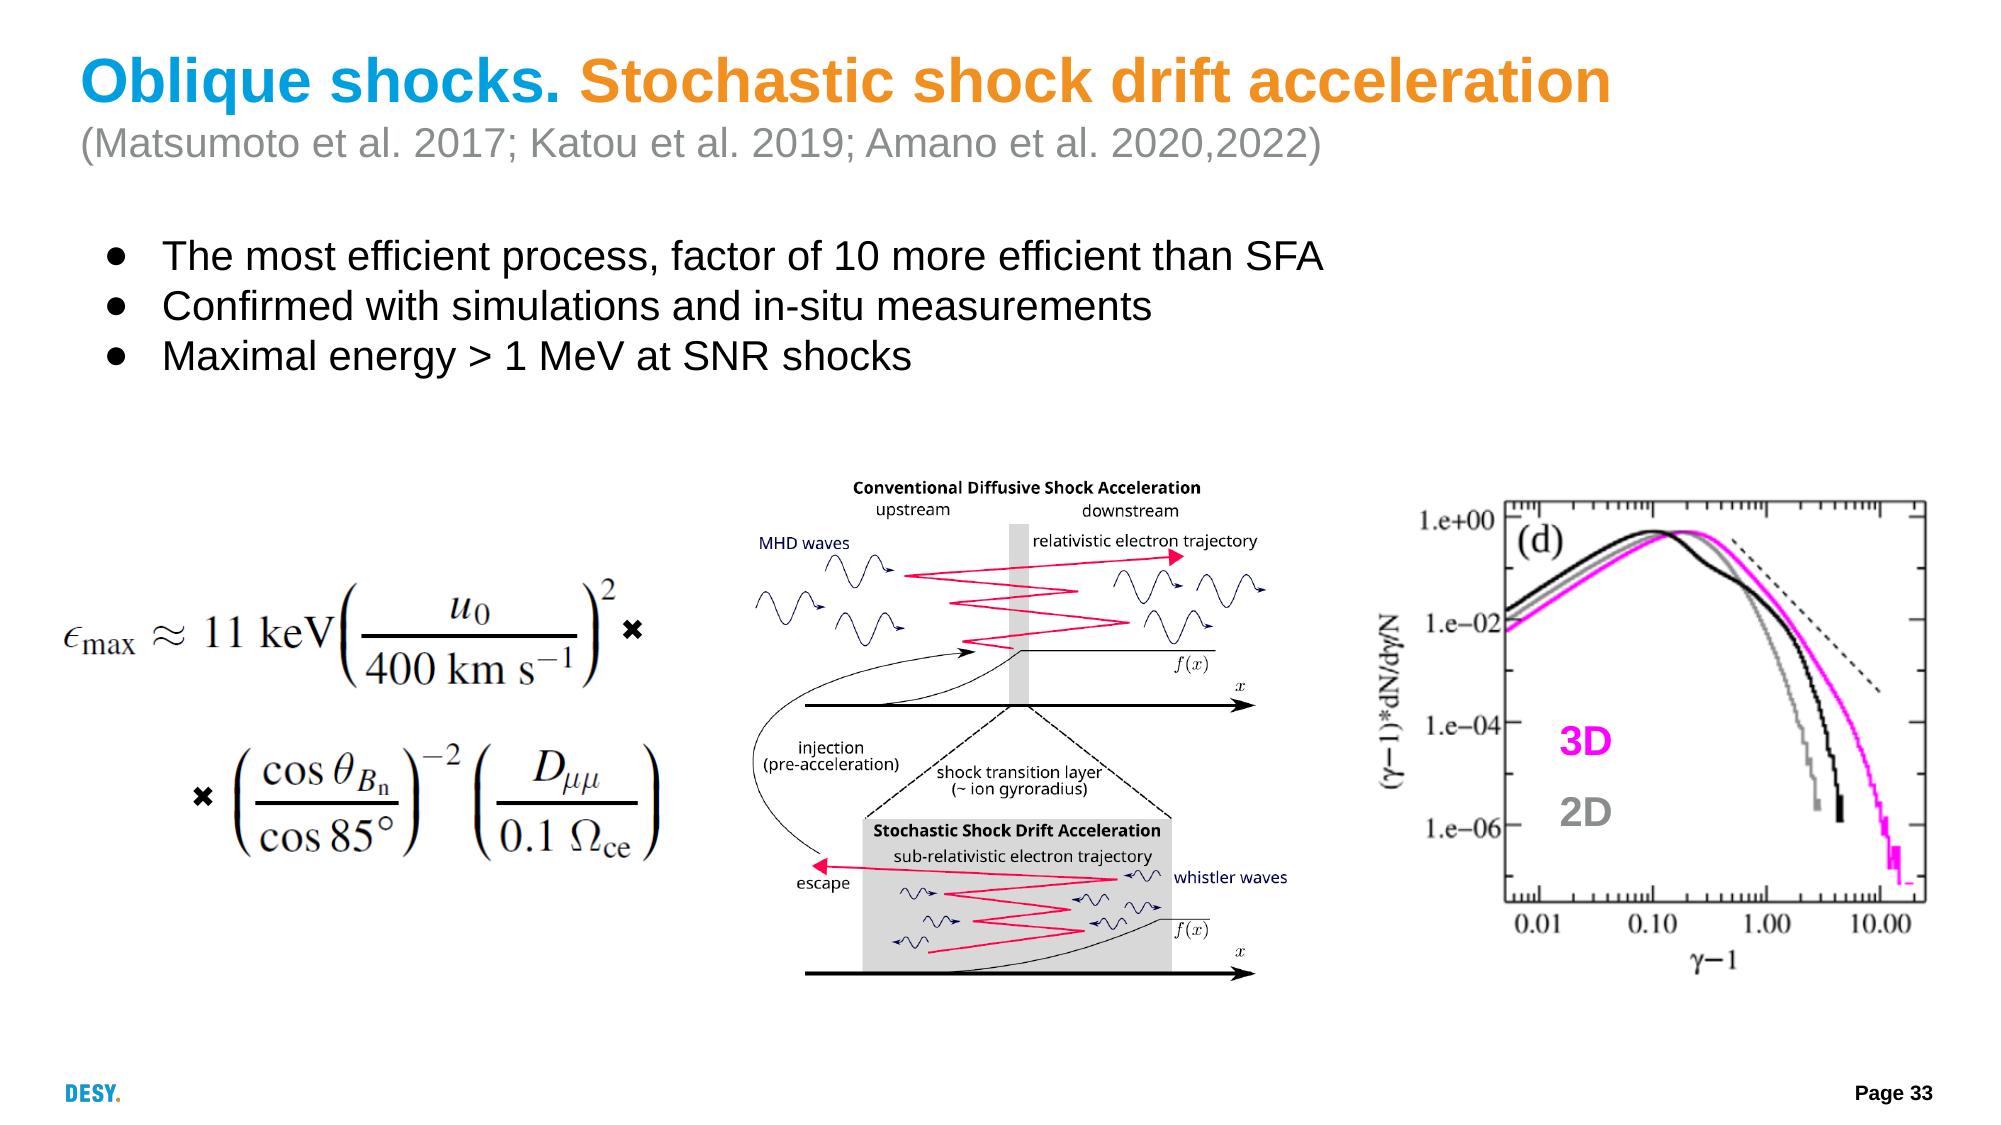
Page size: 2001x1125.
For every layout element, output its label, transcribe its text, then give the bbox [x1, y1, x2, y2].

picture [1363, 493, 1938, 978]
picture [75, 1084, 80, 1102]
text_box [54, 559, 663, 876]
picture [97, 1084, 108, 1102]
picture [747, 472, 1292, 987]
picture [113, 1084, 120, 1102]
picture [85, 1084, 99, 1102]
text_box The most efficient process, factor of 10 more efficient than SFA Confirmed with simulations and in-situ measurements Maximal energy > 1 MeV at SNR shocks [66, 158, 1793, 430]
title Oblique shocks. Stochastic shock drift acceleration (Matsumoto et al. 2017; Katou et al. 2019; Amano et al. 2020,2022) [79, 48, 1944, 172]
